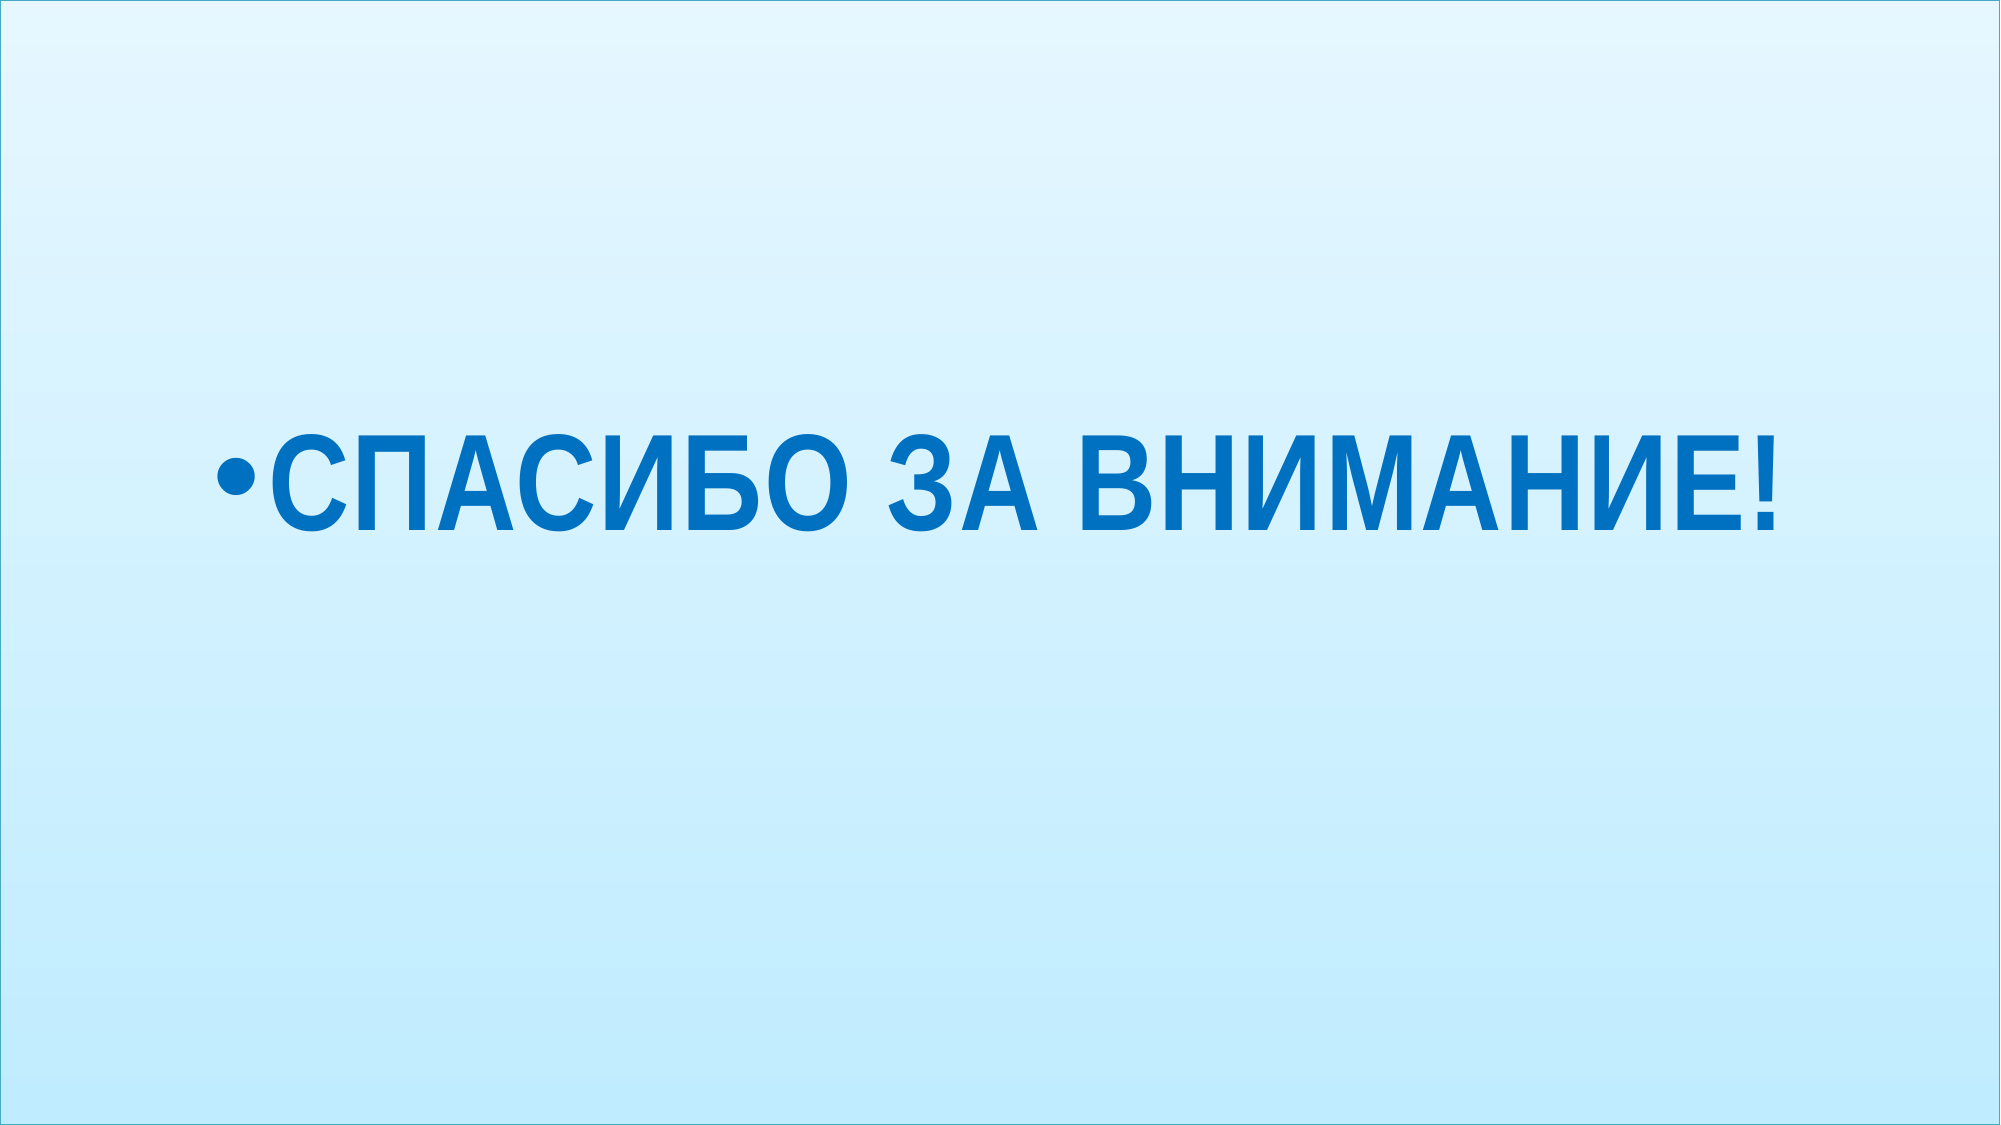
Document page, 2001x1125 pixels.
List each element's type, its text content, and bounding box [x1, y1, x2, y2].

list СПАСИБО ЗА ВНИМАНИЕ! [0, 0, 2000, 1125]
